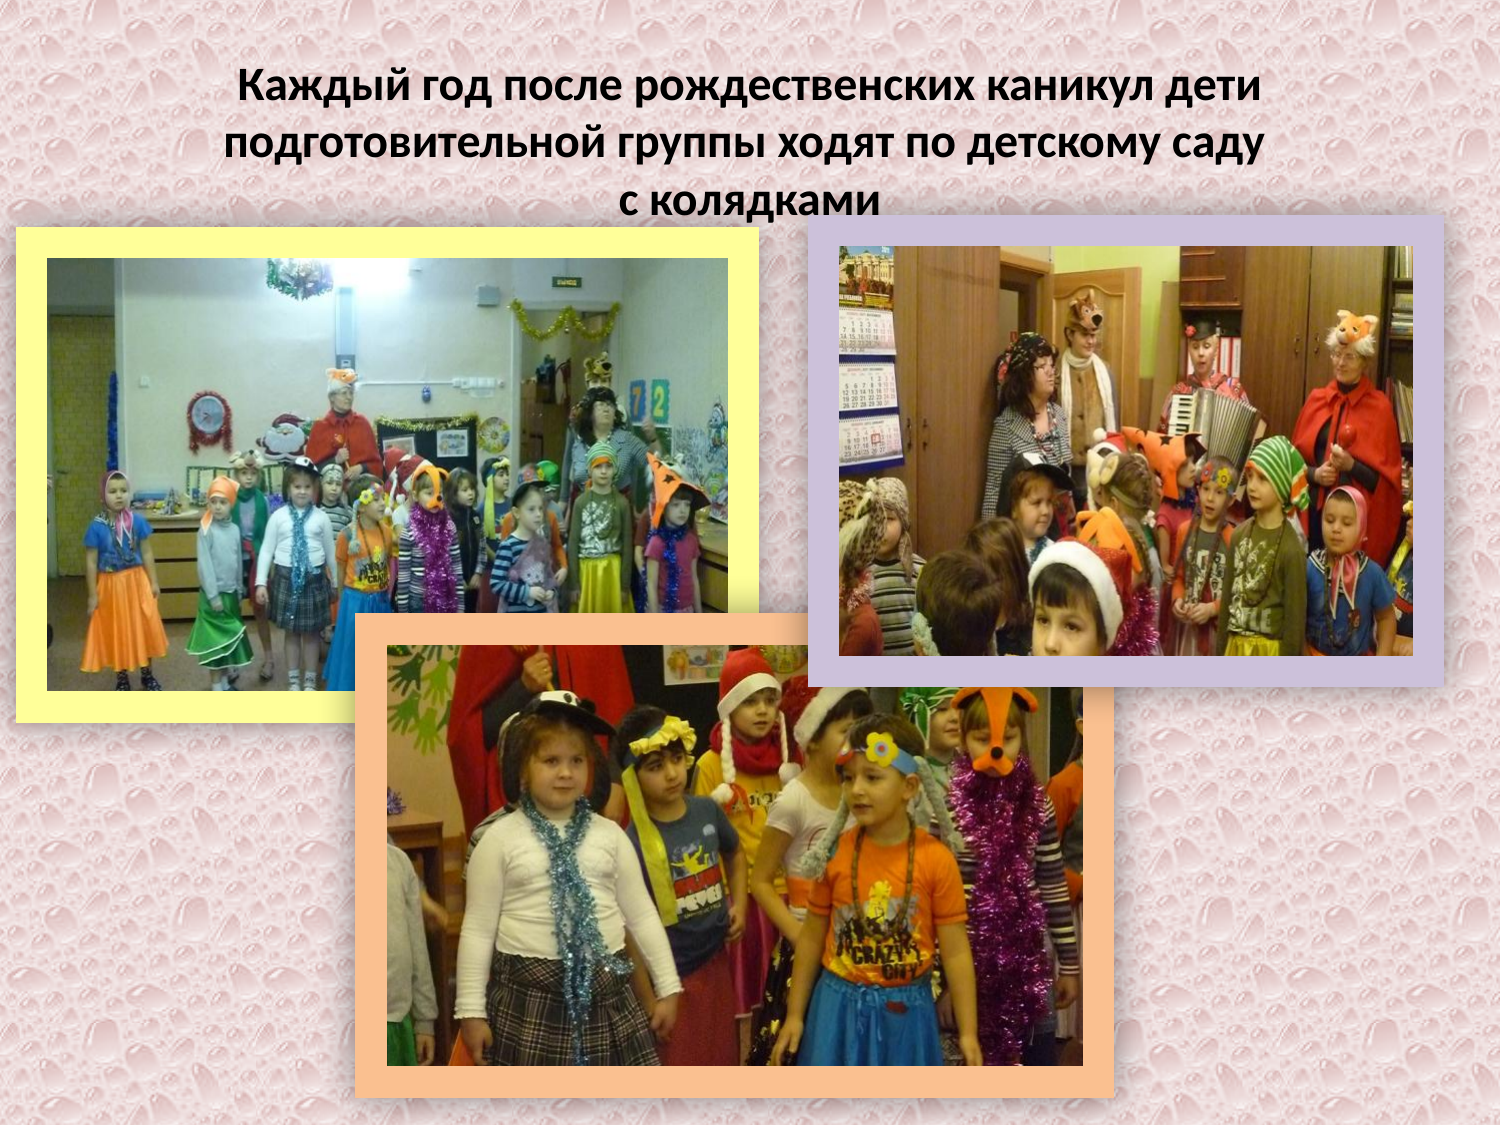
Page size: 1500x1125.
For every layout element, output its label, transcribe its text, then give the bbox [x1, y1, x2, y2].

picture [386, 245, 1414, 1067]
title Каждый год после рождественских каникул дети подготовительной группы ходят по детскому саду с колядками [75, 45, 1425, 217]
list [46, 257, 729, 692]
